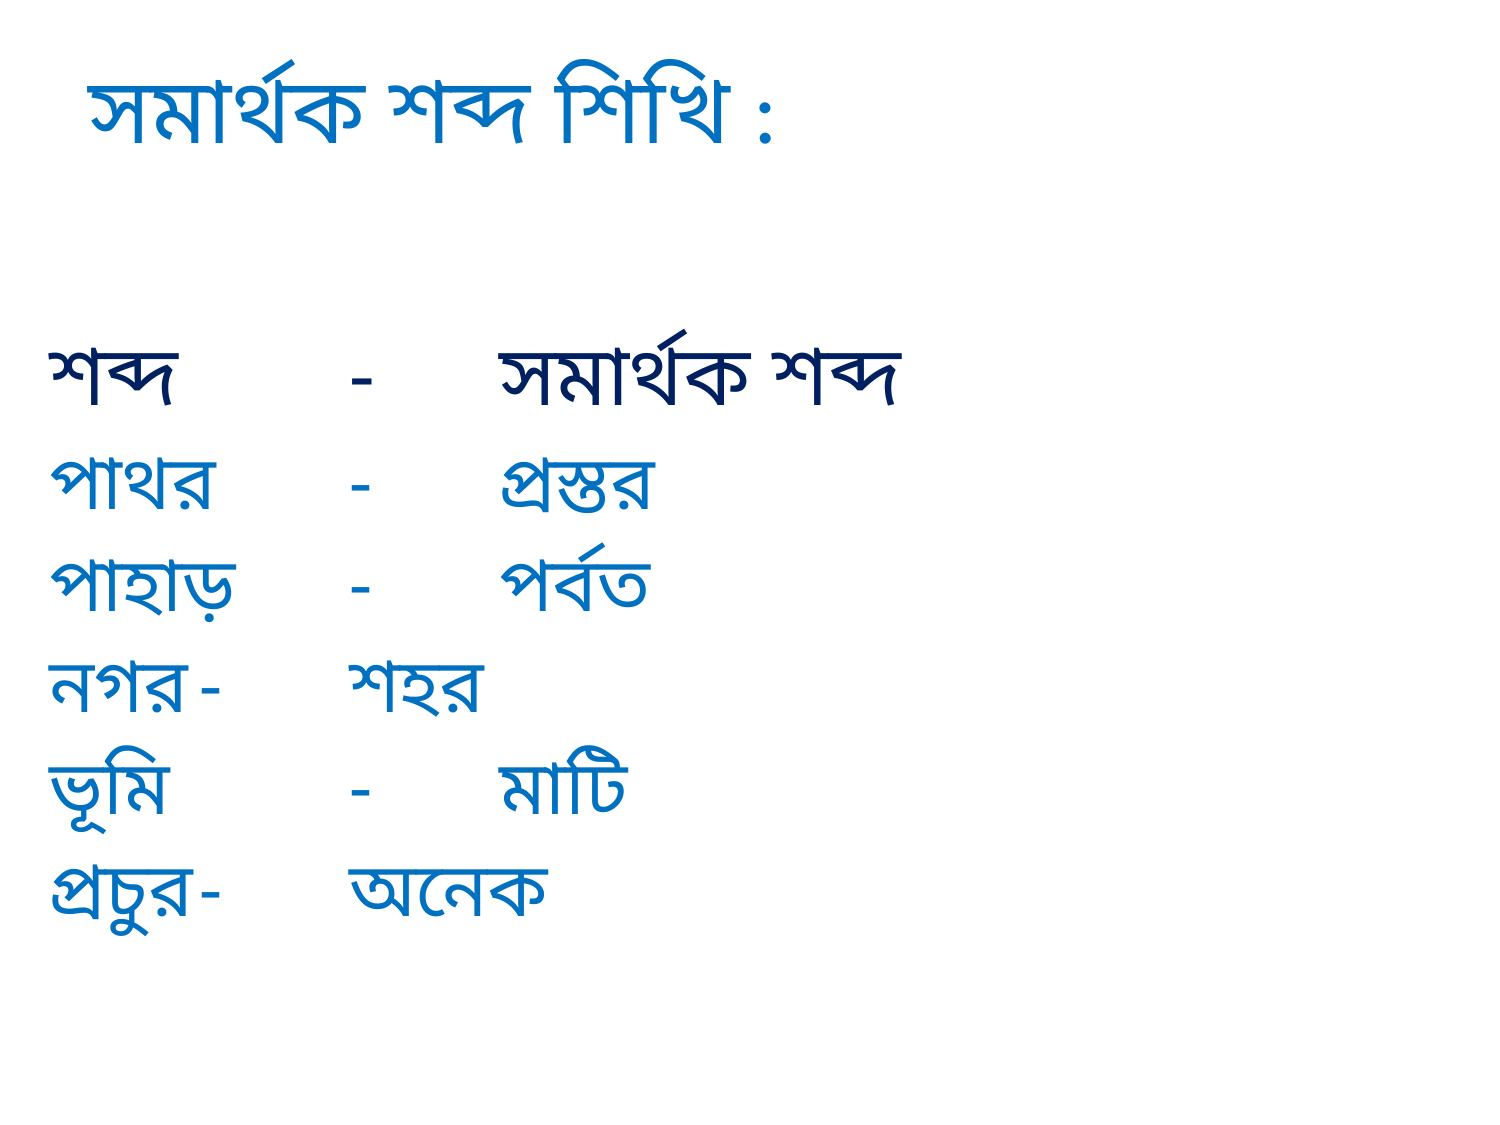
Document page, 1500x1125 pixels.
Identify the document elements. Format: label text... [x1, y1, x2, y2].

list সমার্থক শব্দ শিখি : শব্দ - সমার্থক শব্দ পাথর - প্রস্তর পাহাড় - পর্বত নগর - শহর ভূমি - মাটি প্রচুর - অনেক [34, 56, 1397, 999]
